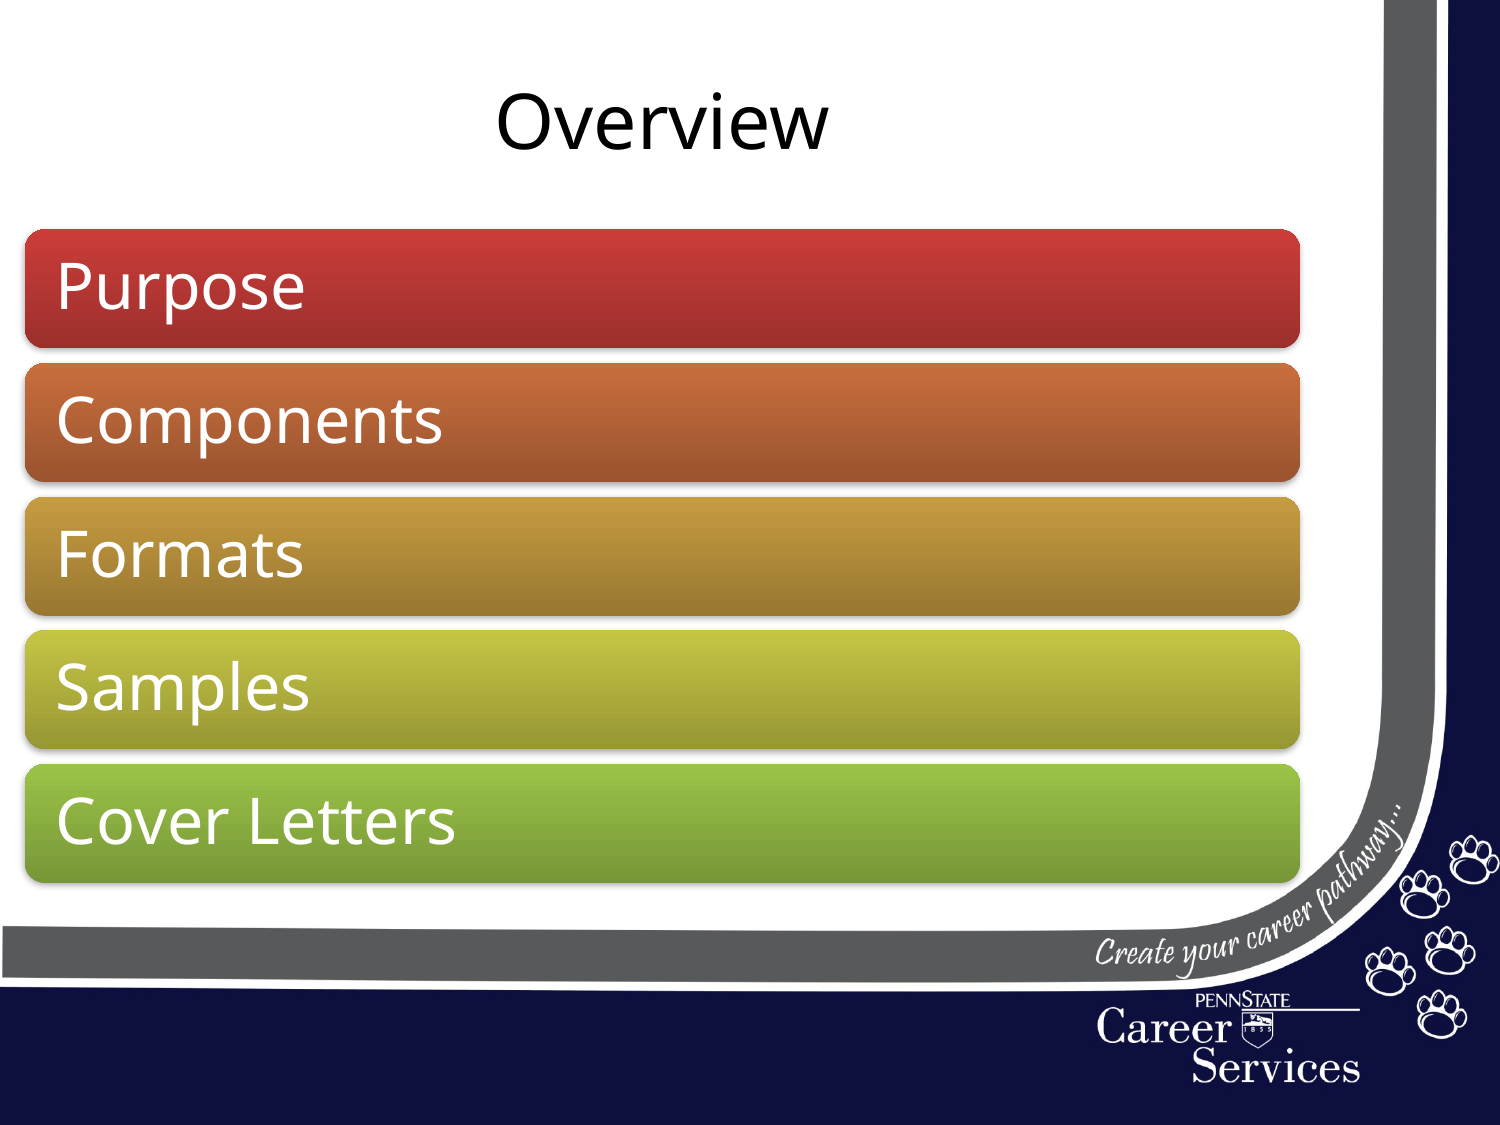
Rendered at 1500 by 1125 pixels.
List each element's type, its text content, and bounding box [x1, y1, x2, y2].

title Overview [24, 24, 1300, 213]
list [24, 224, 1301, 888]
picture [0, 0, 1500, 1125]
